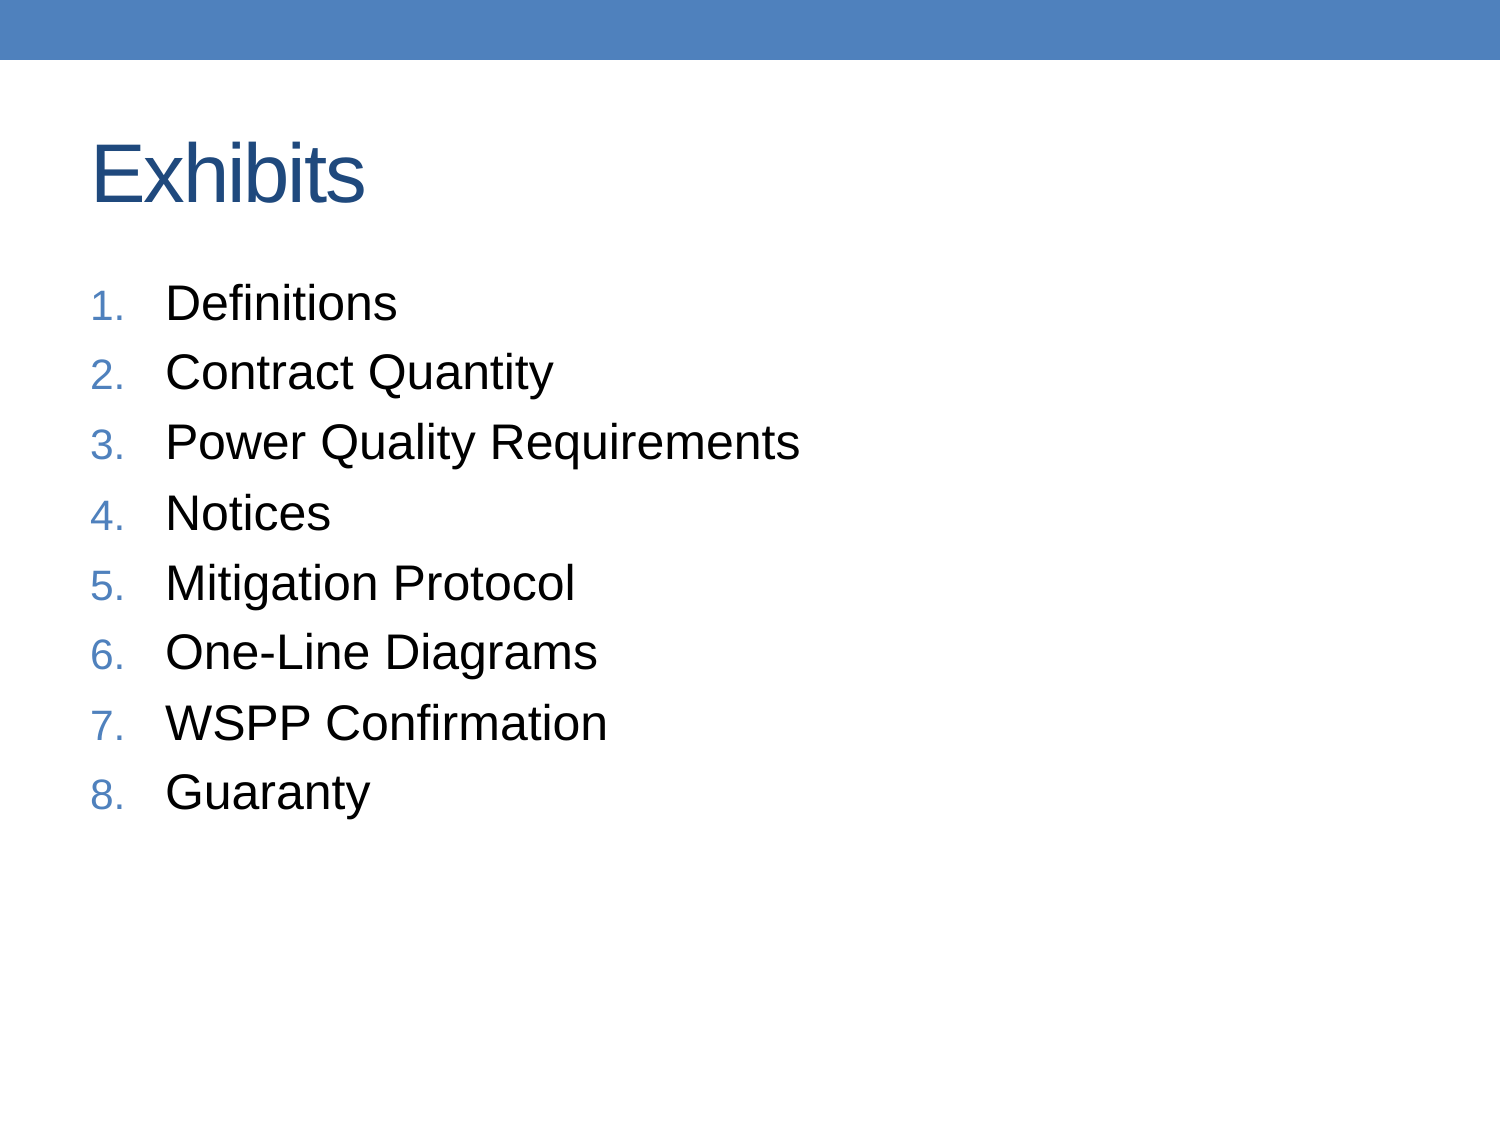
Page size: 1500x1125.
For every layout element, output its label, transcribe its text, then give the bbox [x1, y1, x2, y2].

title Exhibits [75, 87, 1425, 250]
list Definitions Contract Quantity Power Quality Requirements Notices Mitigation Protocol One-Line Diagrams WSPP Confirmation Guaranty [75, 262, 1425, 1063]
